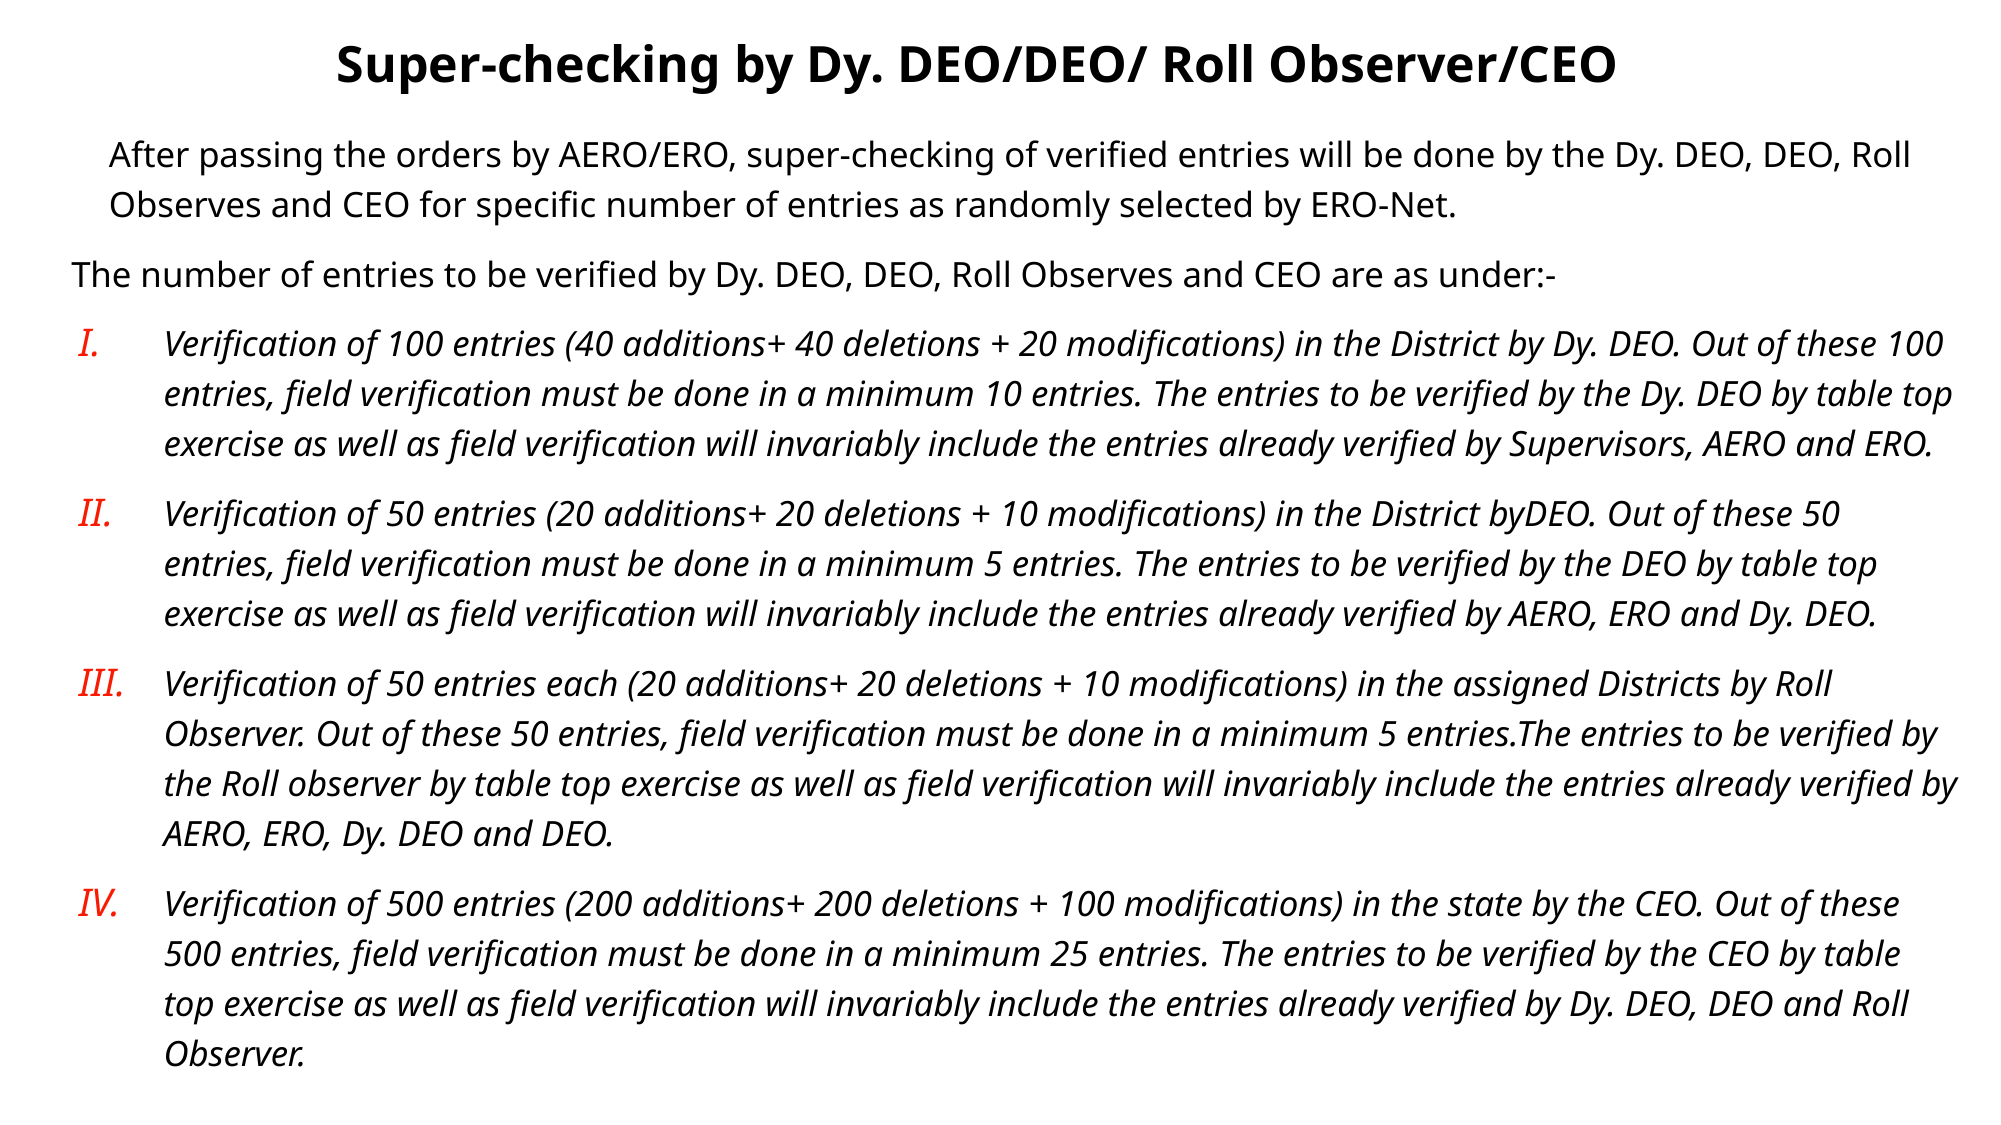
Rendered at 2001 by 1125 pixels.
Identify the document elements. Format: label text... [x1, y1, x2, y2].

list After passing the orders by AERO/ERO, super-checking of verified entries will be done by the Dy. DEO, DEO, Roll Observes and CEO for specific number of entries as randomly selected by ERO-Net. The number of entries to be verified by Dy. DEO, DEO, Roll Observes and CEO are as under:- Verification of 100 entries (40 additions+ 40 deletions + 20 modifications) in the District by Dy. DEO. Out of these 100 entries, field verification must be done in a minimum 10 entries. The entries to be verified by the Dy. DEO by table top exercise as well as field verification will invariably include the entries already verified by Supervisors, AERO and ERO. Verification of 50 entries (20 additions+ 20 deletions + 10 modifications) in the District byDEO. Out of these 50 entries, field verification must be done in a minimum 5 entries. The entries to be verified by the DEO by table top exercise as well as field verification will invariably include the entries already verified by AERO, ERO and Dy. DEO. Verification of 50 entries each (20 additions+ 20 deletions + 10 modifications) in the assigned Districts by Roll Observer. Out of these 50 entries, field verification must be done in a minimum 5 entries.The entries to be verified by the Roll observer by table top exercise as well as field verification will invariably include the entries already verified by AERO, ERO, Dy. DEO and DEO. Verification of 500 entries (200 additions+ 200 deletions + 100 modifications) in the state by the CEO. Out of these 500 entries, field verification must be done in a minimum 25 entries. The entries to be verified by the CEO by table top exercise as well as field verification will invariably include the entries already verified by Dy. DEO, DEO and Roll Observer. [56, 116, 1975, 1125]
text_box Super-checking by Dy. DEO/DEO/ Roll Observer/CEO [322, 24, 1934, 100]
